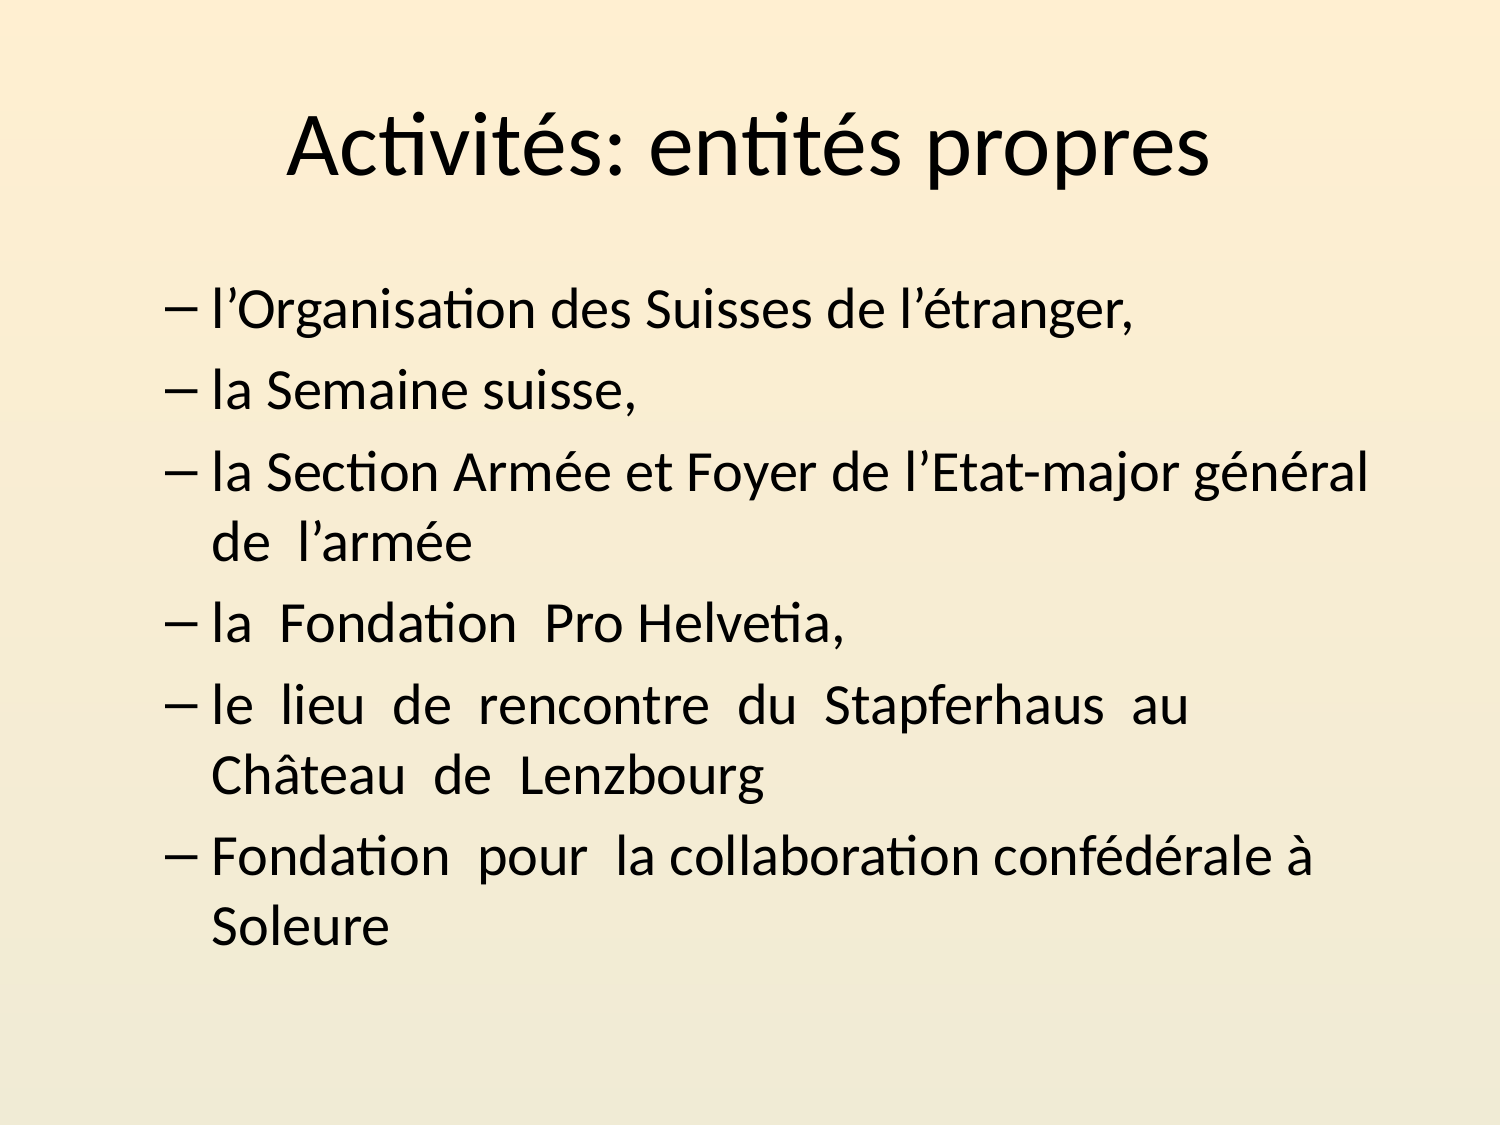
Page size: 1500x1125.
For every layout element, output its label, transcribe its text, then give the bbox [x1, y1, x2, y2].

list l’Organisation des Suisses de l’étranger, la Semaine suisse, la Section Armée et Foyer de l’Etat-major général de l’armée la Fondation Pro Helvetia, le lieu de rencontre du Stapferhaus au Château de Lenzbourg Fondation pour la collaboration confédérale à Soleure [75, 262, 1425, 1005]
title Activités: entités propres [75, 45, 1425, 233]
